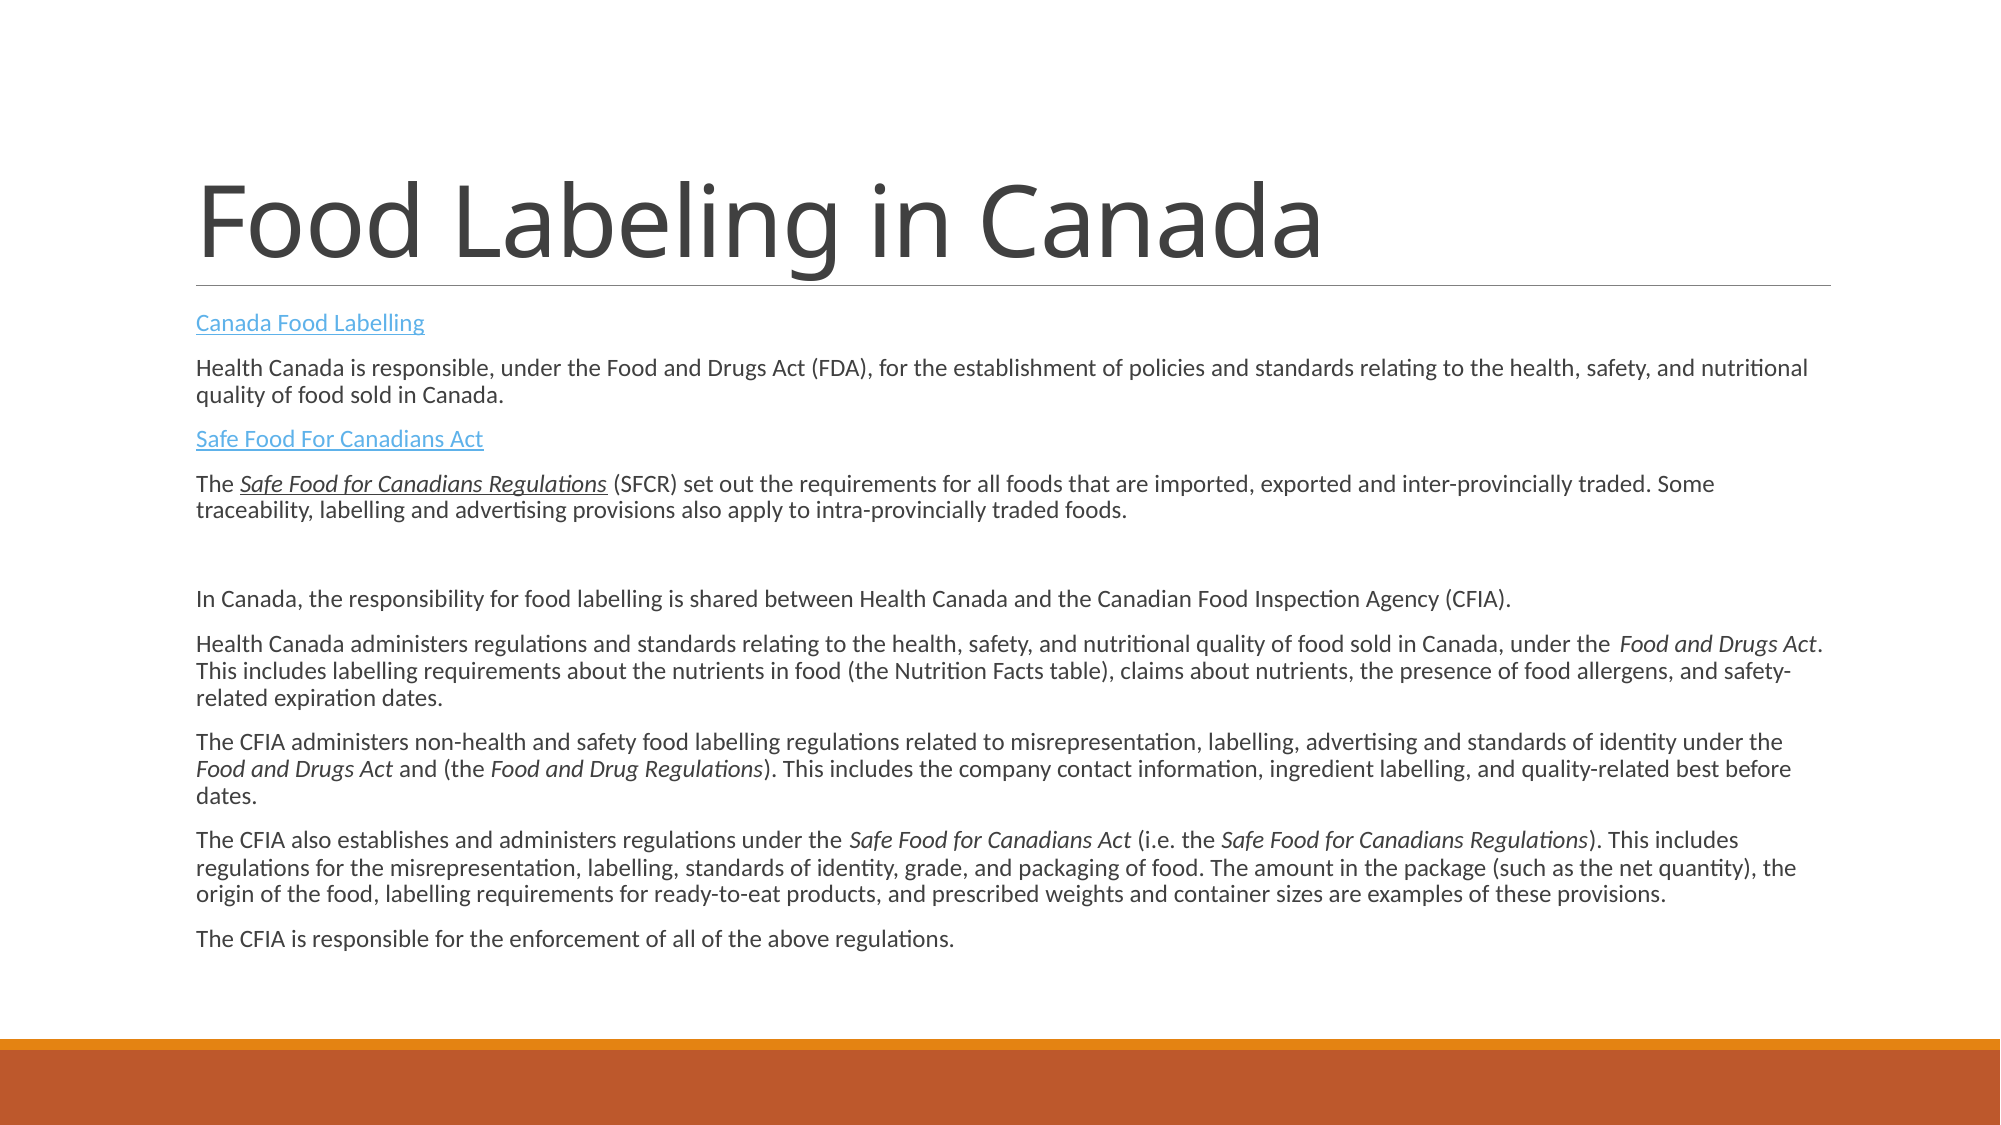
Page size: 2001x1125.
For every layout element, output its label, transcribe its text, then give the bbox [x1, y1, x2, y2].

list Canada Food Labelling Health Canada is responsible, under the Food and Drugs Act (FDA), for the establishment of policies and standards relating to the health, safety, and nutritional quality of food sold in Canada. Safe Food For Canadians Act The Safe Food for Canadians Regulations (SFCR) set out the requirements for all foods that are imported, exported and inter-provincially traded. Some traceability, labelling and advertising provisions also apply to intra-provincially traded foods. In Canada, the responsibility for food labelling is shared between Health Canada and the Canadian Food Inspection Agency (CFIA). Health Canada administers regulations and standards relating to the health, safety, and nutritional quality of food sold in Canada, under the Food and Drugs Act. This includes labelling requirements about the nutrients in food (the Nutrition Facts table), claims about nutrients, the presence of food allergens, and safety-related expiration dates. The CFIA administers non-health and safety food labelling regulations related to misrepresentation, labelling, advertising and standards of identity under the Food and Drugs Act and (the Food and Drug Regulations). This includes the company contact information, ingredient labelling, and quality-related best before dates. The CFIA also establishes and administers regulations under the Safe Food for Canadians Act (i.e. the Safe Food for Canadians Regulations). This includes regulations for the misrepresentation, labelling, standards of identity, grade, and packaging of food. The amount in the package (such as the net quantity), the origin of the food, labelling requirements for ready-to-eat products, and prescribed weights and container sizes are examples of these provisions. The CFIA is responsible for the enforcement of all of the above regulations. [180, 302, 1830, 963]
title Food Labeling in Canada [180, 47, 1830, 285]
